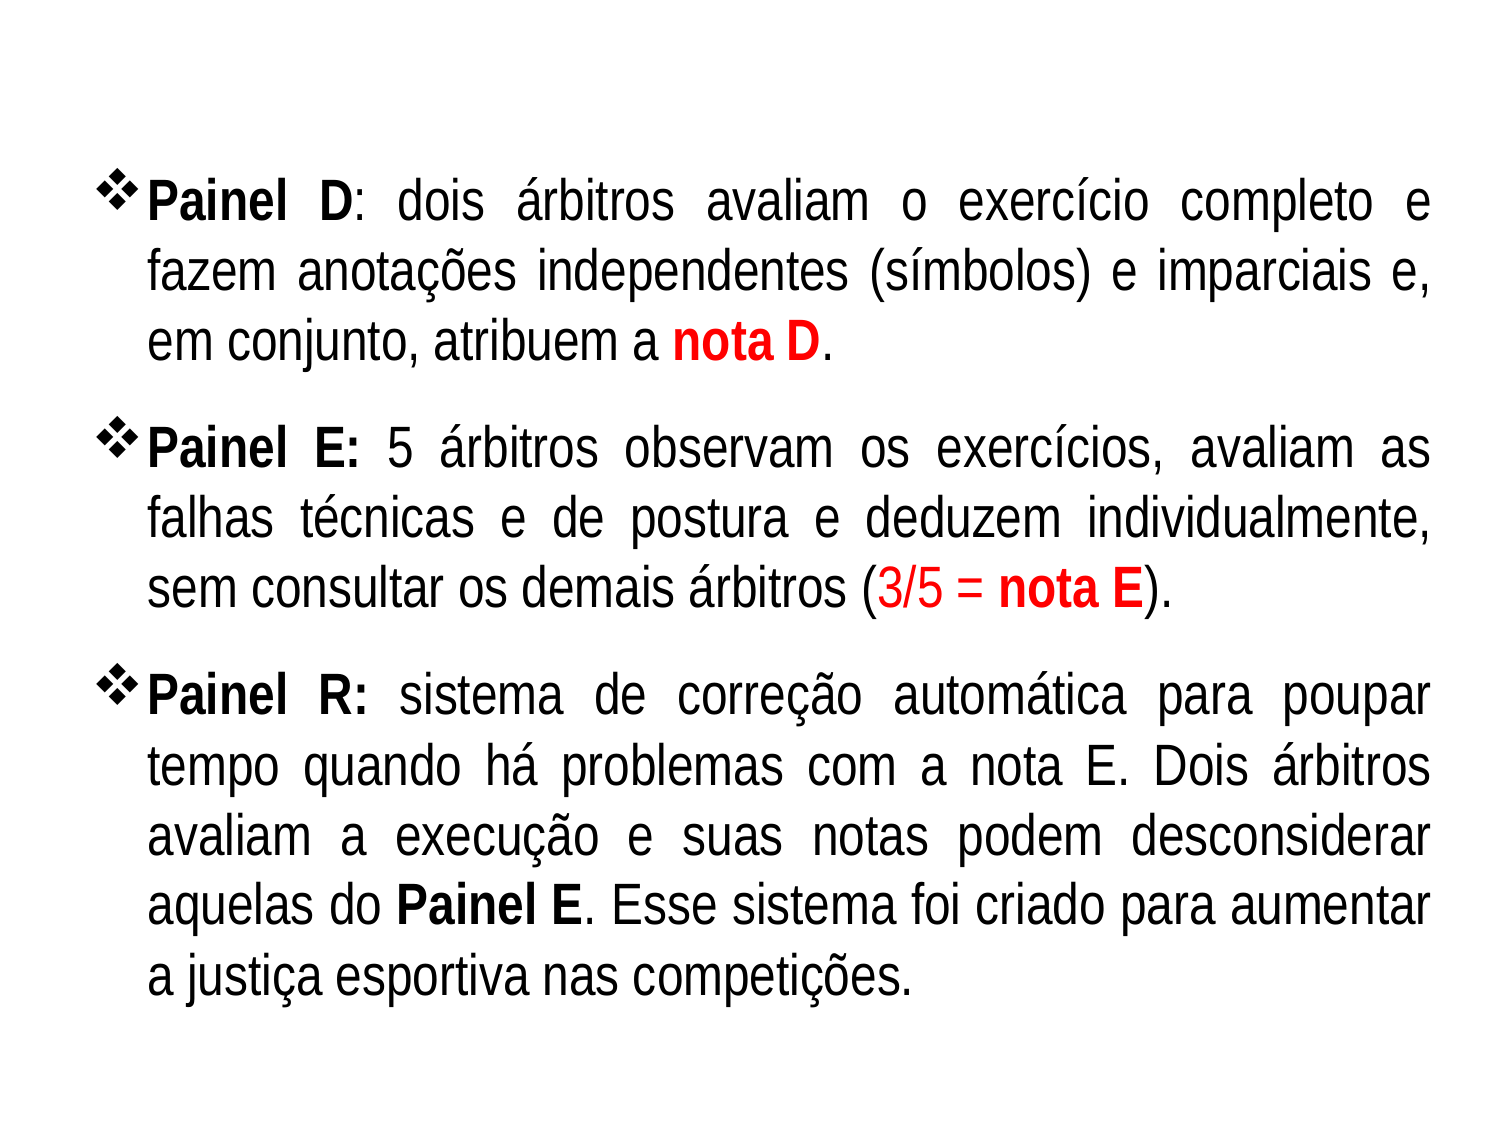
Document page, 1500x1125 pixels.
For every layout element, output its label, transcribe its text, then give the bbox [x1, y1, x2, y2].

text_box Painel D: dois árbitros avaliam o exercício completo e fazem anotações independentes (símbolos) e imparciais e, em conjunto, atribuem a nota D. Painel E: 5 árbitros observam os exercícios, avaliam as falhas técnicas e de postura e deduzem individualmente, sem consultar os demais árbitros (3/5 = nota E). Painel R: sistema de correção automática para poupar tempo quando há problemas com a nota E. Dois árbitros avaliam a execução e suas notas podem desconsiderar aquelas do Painel E. Esse sistema foi criado para aumentar a justiça esportiva nas competições. [76, 154, 1447, 1106]
